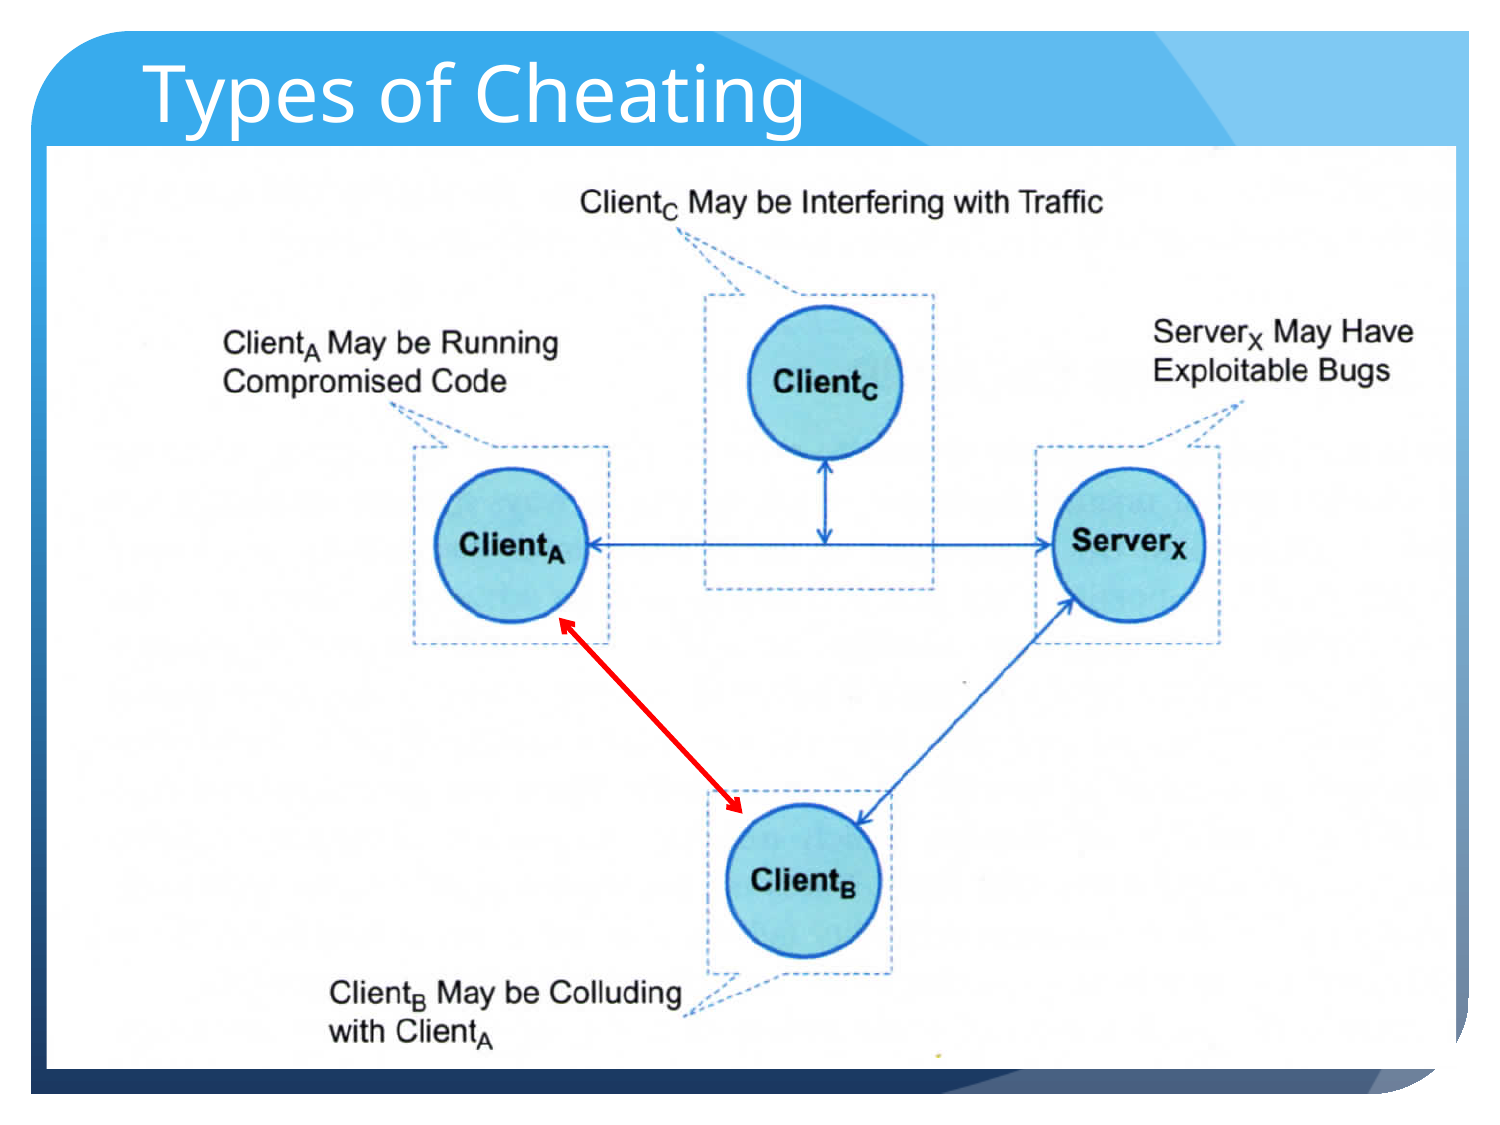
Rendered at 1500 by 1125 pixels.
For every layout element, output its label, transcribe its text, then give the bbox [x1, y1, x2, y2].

picture [24, 30, 1473, 1094]
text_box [558, 617, 743, 814]
title Types of Cheating [127, 62, 1372, 145]
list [46, 145, 1457, 1069]
